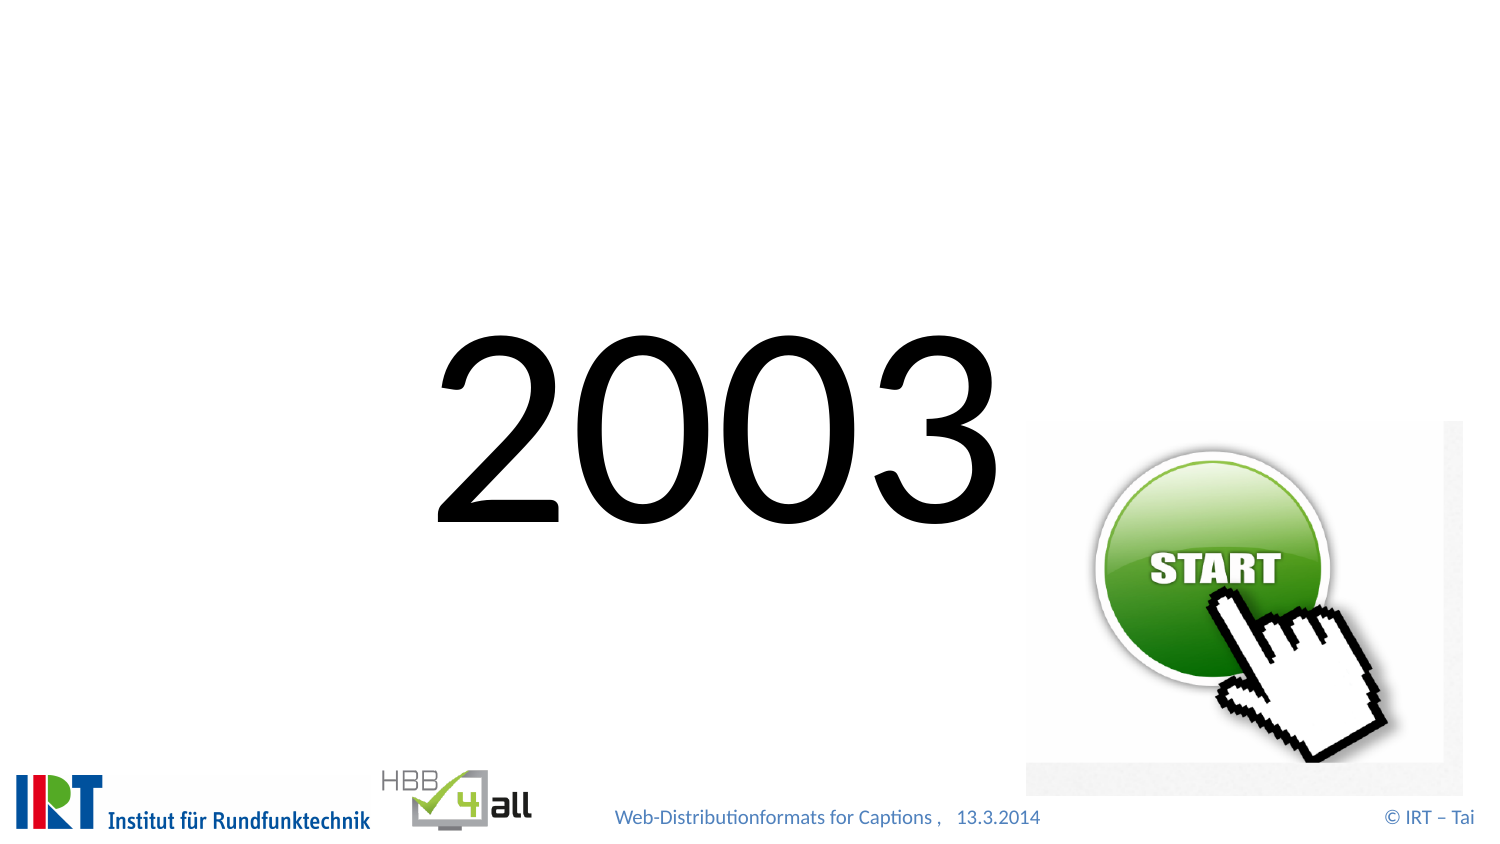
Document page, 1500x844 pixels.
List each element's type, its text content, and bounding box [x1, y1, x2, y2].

text_box 2003 [410, 227, 1024, 588]
picture [1026, 421, 1463, 796]
picture [380, 764, 533, 844]
